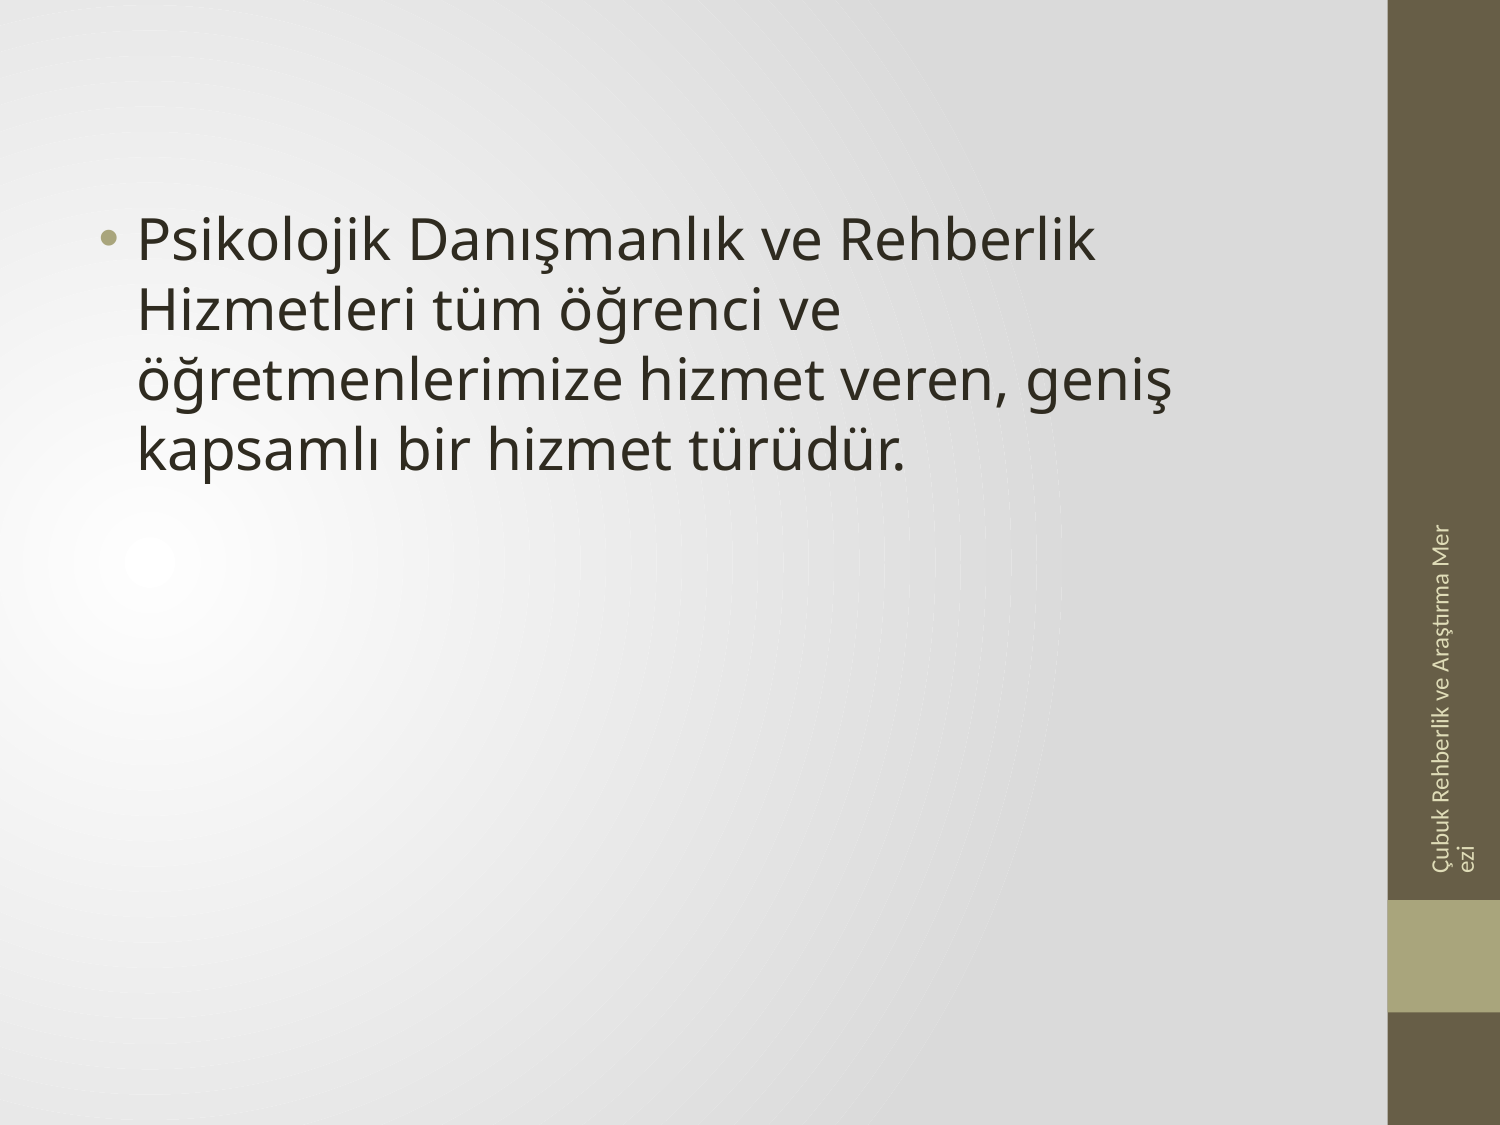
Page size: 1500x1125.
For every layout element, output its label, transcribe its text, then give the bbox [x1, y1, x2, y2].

footer Çubuk Rehberlik ve Araştırma Merezi [1408, 500, 1469, 889]
list Psikolojik Danışmanlık ve Rehberlik Hizmetleri tüm öğrenci ve öğretmenlerimize hizmet veren, geniş kapsamlı bir hizmet türüdür. [64, 113, 1315, 902]
